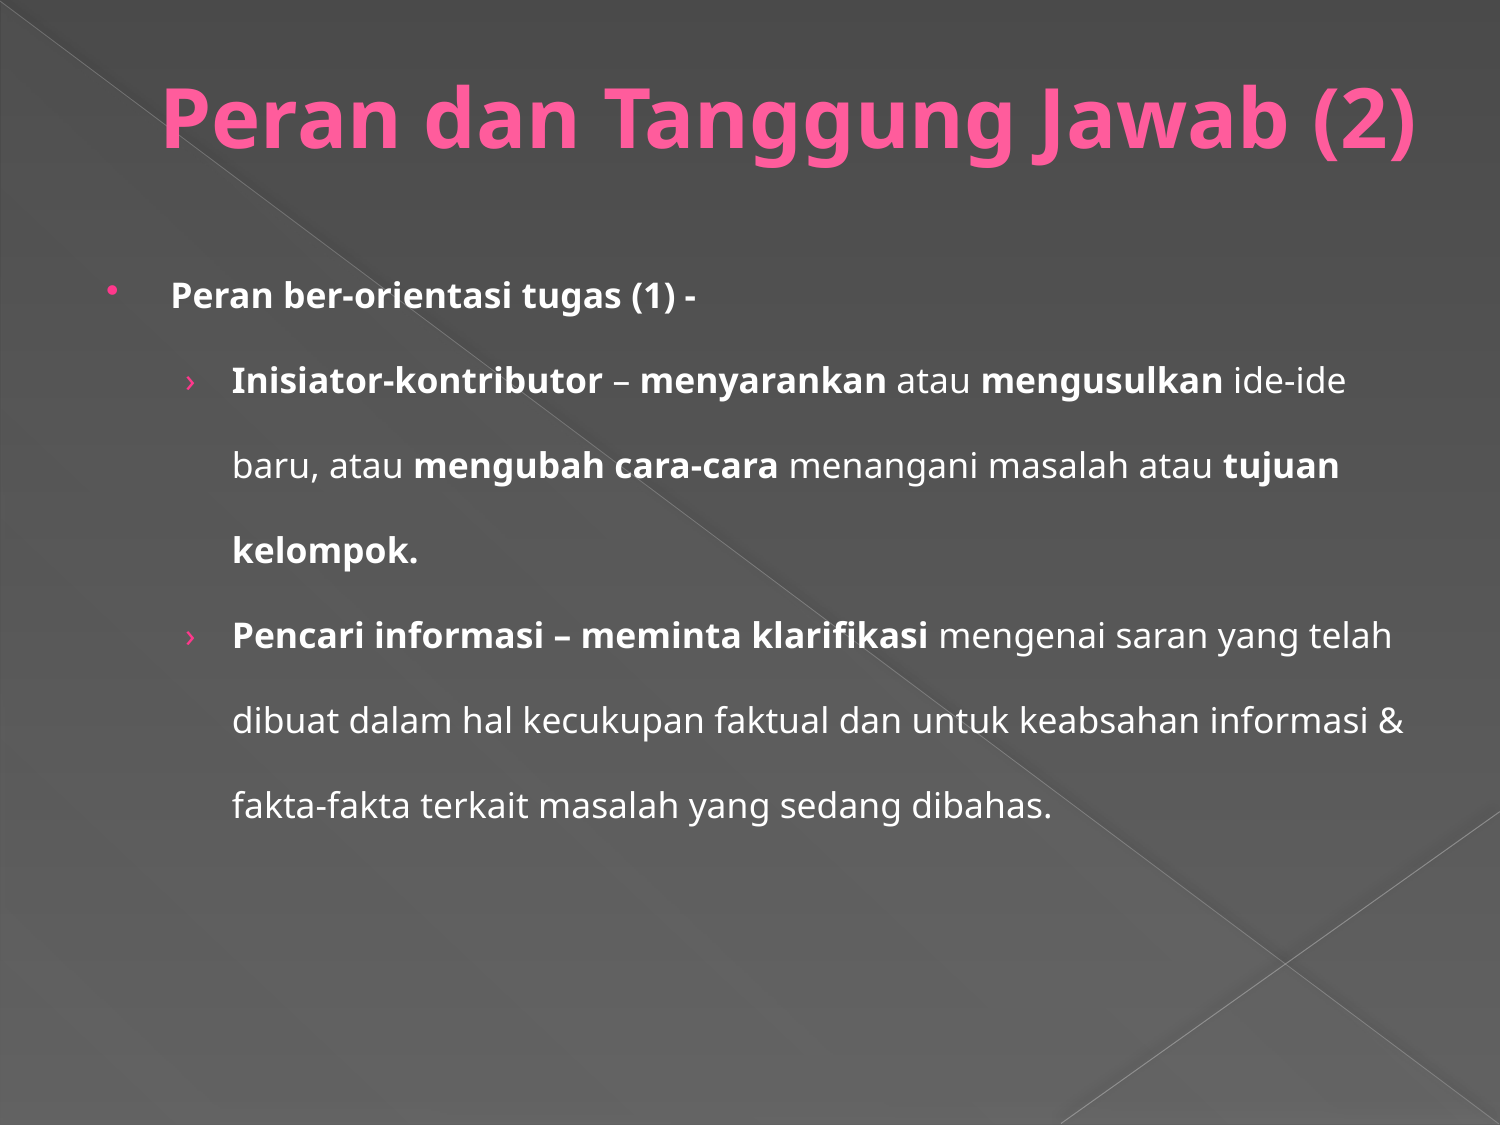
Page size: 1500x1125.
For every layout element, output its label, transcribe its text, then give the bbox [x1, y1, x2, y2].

list Peran ber-orientasi tugas (1) - Inisiator-kontributor – menyarankan atau mengusulkan ide-ide baru, atau mengubah cara-cara menangani masalah atau tujuan kelompok. Pencari informasi – meminta klarifikasi mengenai saran yang telah dibuat dalam hal kecukupan faktual dan untuk keabsahan informasi & fakta-fakta terkait masalah yang sedang dibahas. [81, 222, 1433, 844]
title Peran dan Tanggung Jawab (2) [117, 23, 1432, 207]
